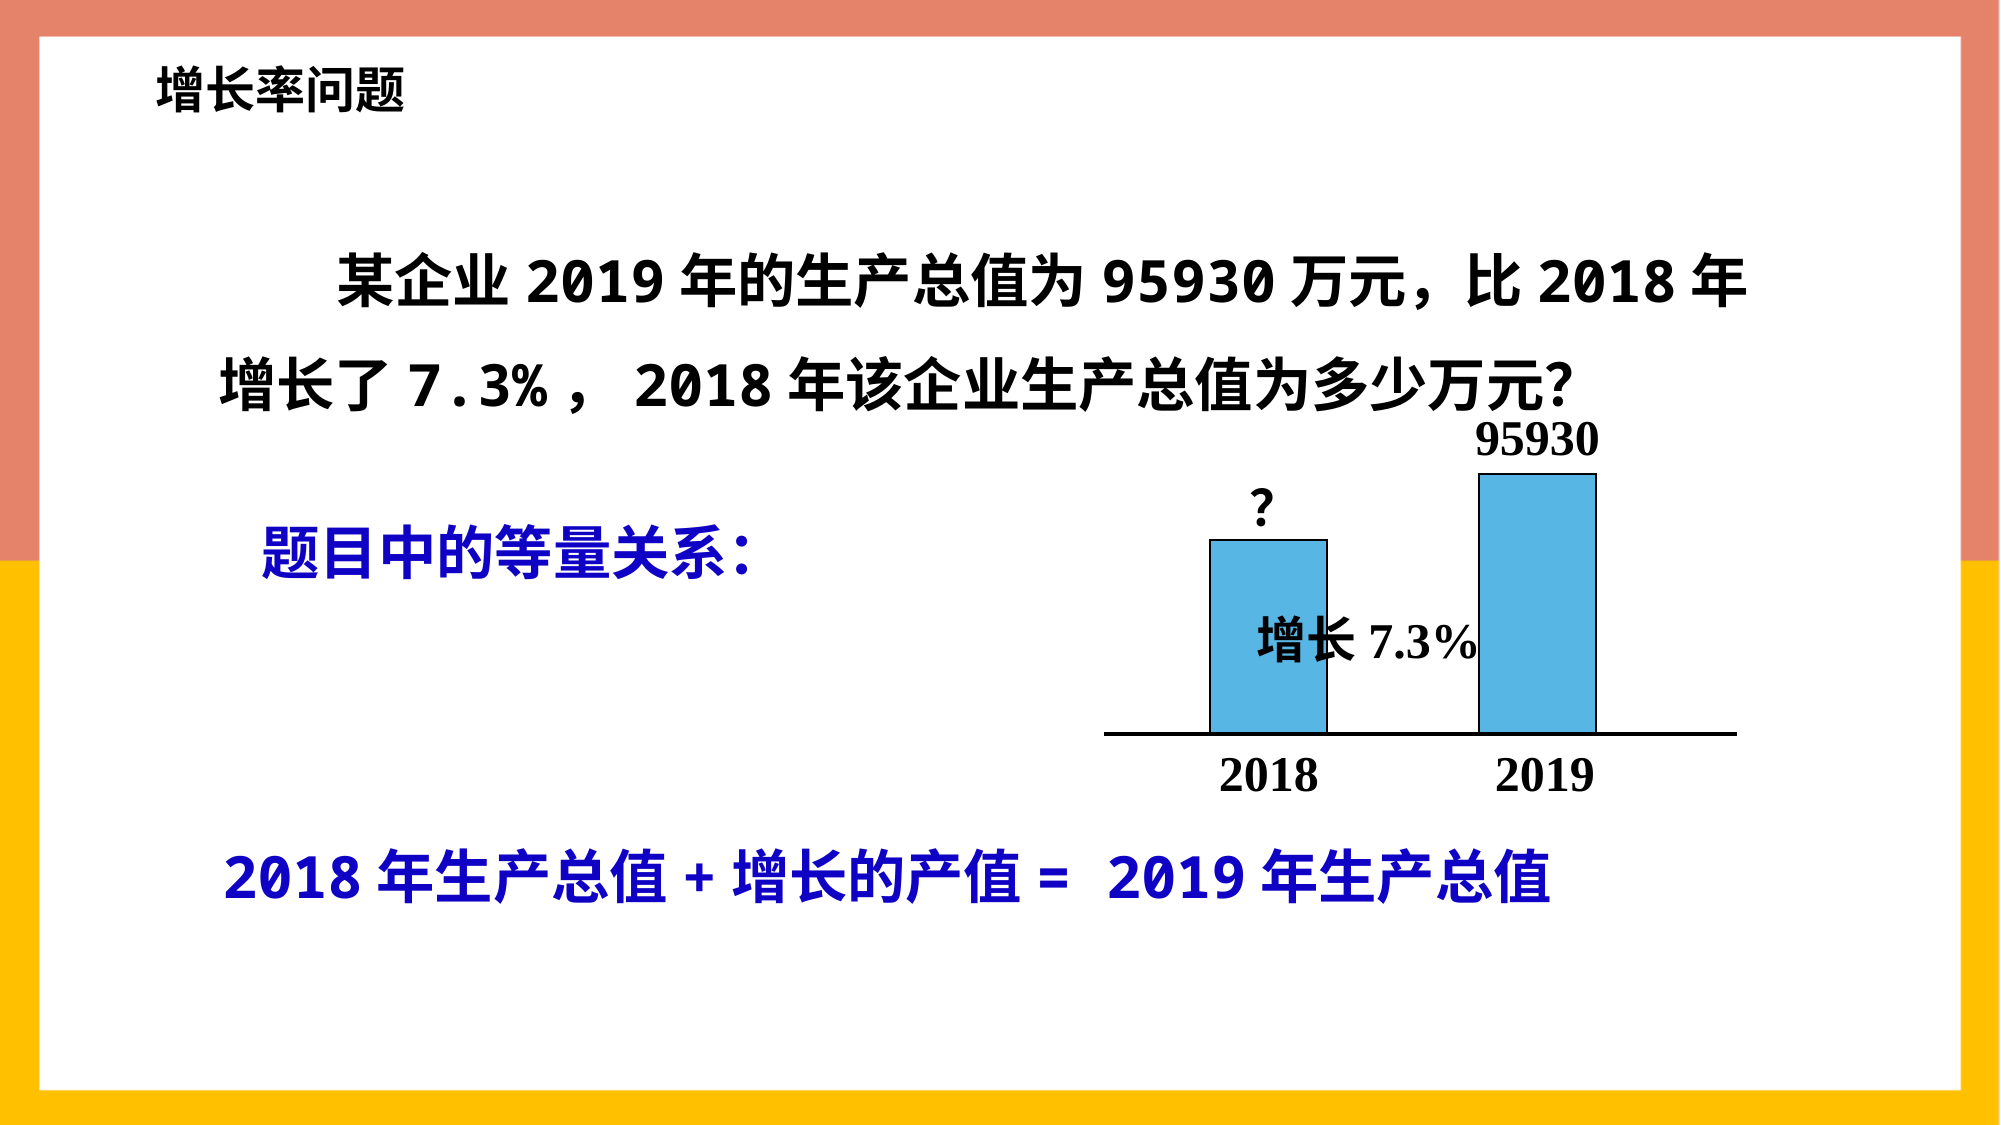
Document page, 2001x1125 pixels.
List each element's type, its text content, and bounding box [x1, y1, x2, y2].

text_box 增长率问题 [140, 51, 421, 126]
text_box 某企业2019年的生产总值为95930万元，比2018年增长了7.3%，2018年该企业生产总值为多少万元？ [203, 201, 1797, 426]
text_box 题目中的等量关系： [247, 508, 801, 594]
text_box 2018年生产总值+增长的产值= 2019年生产总值 [207, 832, 1567, 918]
picture [0, 0, 2001, 1125]
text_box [1104, 398, 1738, 810]
